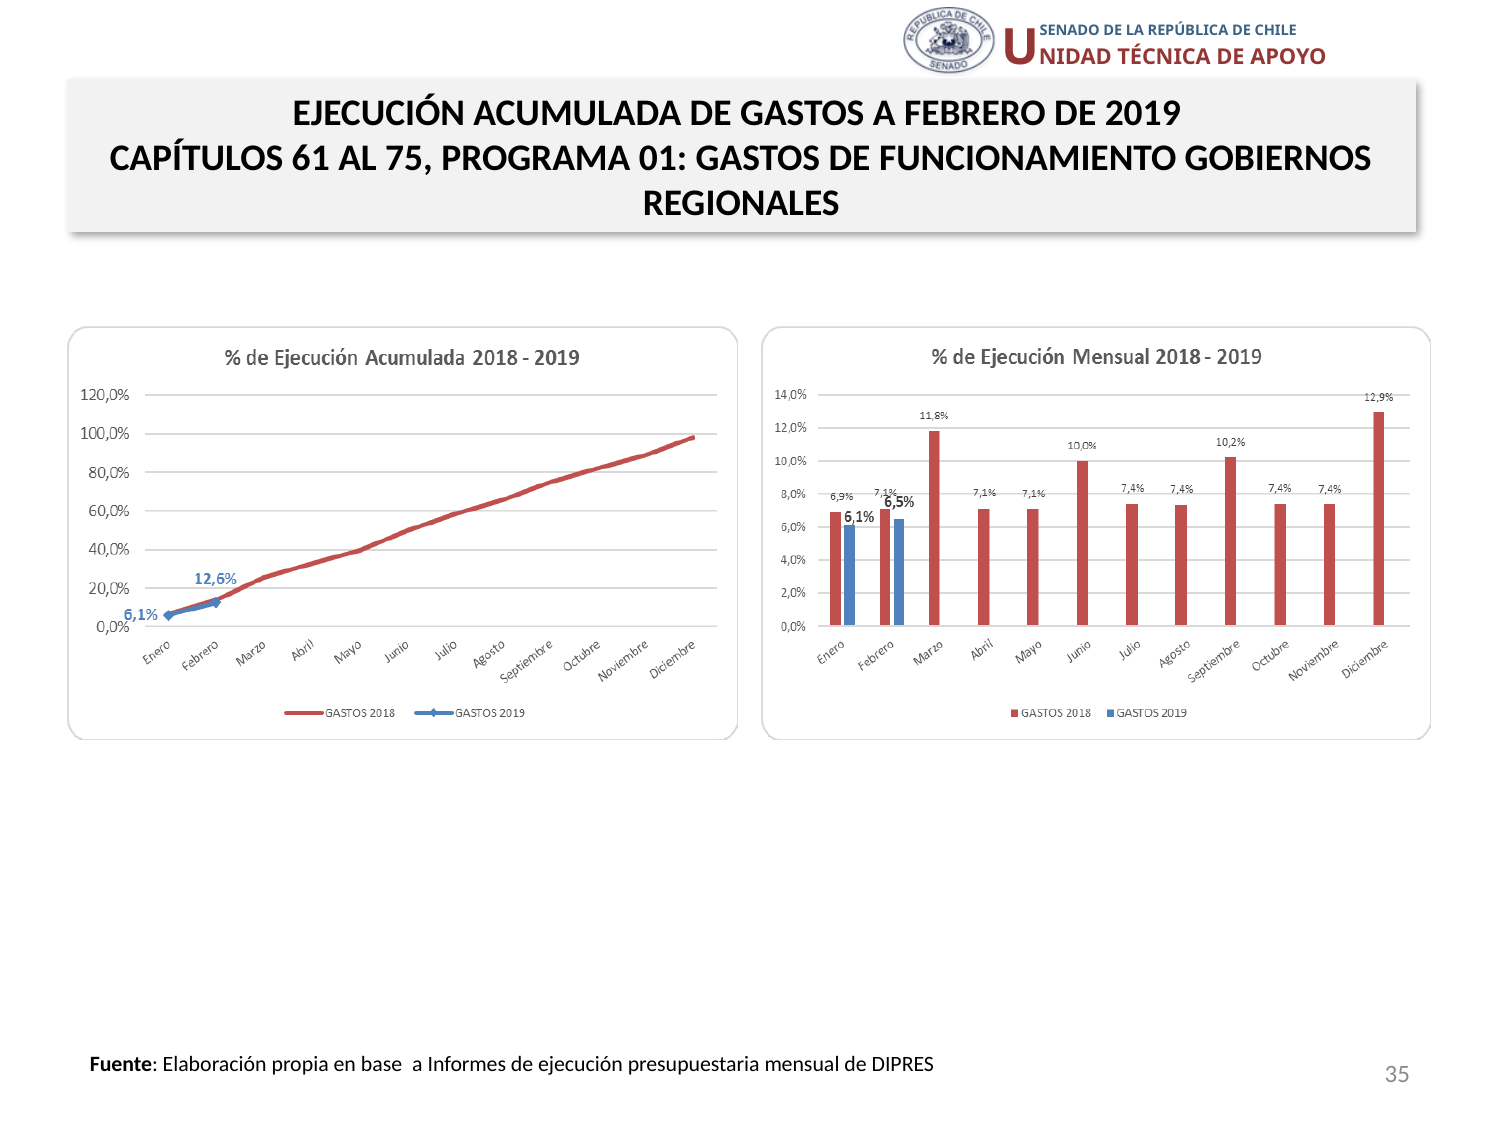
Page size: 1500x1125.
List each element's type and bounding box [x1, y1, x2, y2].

slide_number [1074, 1042, 1425, 1103]
picture [903, 7, 997, 76]
text_box [67, 79, 1415, 231]
picture [67, 326, 738, 740]
picture [761, 326, 1432, 740]
